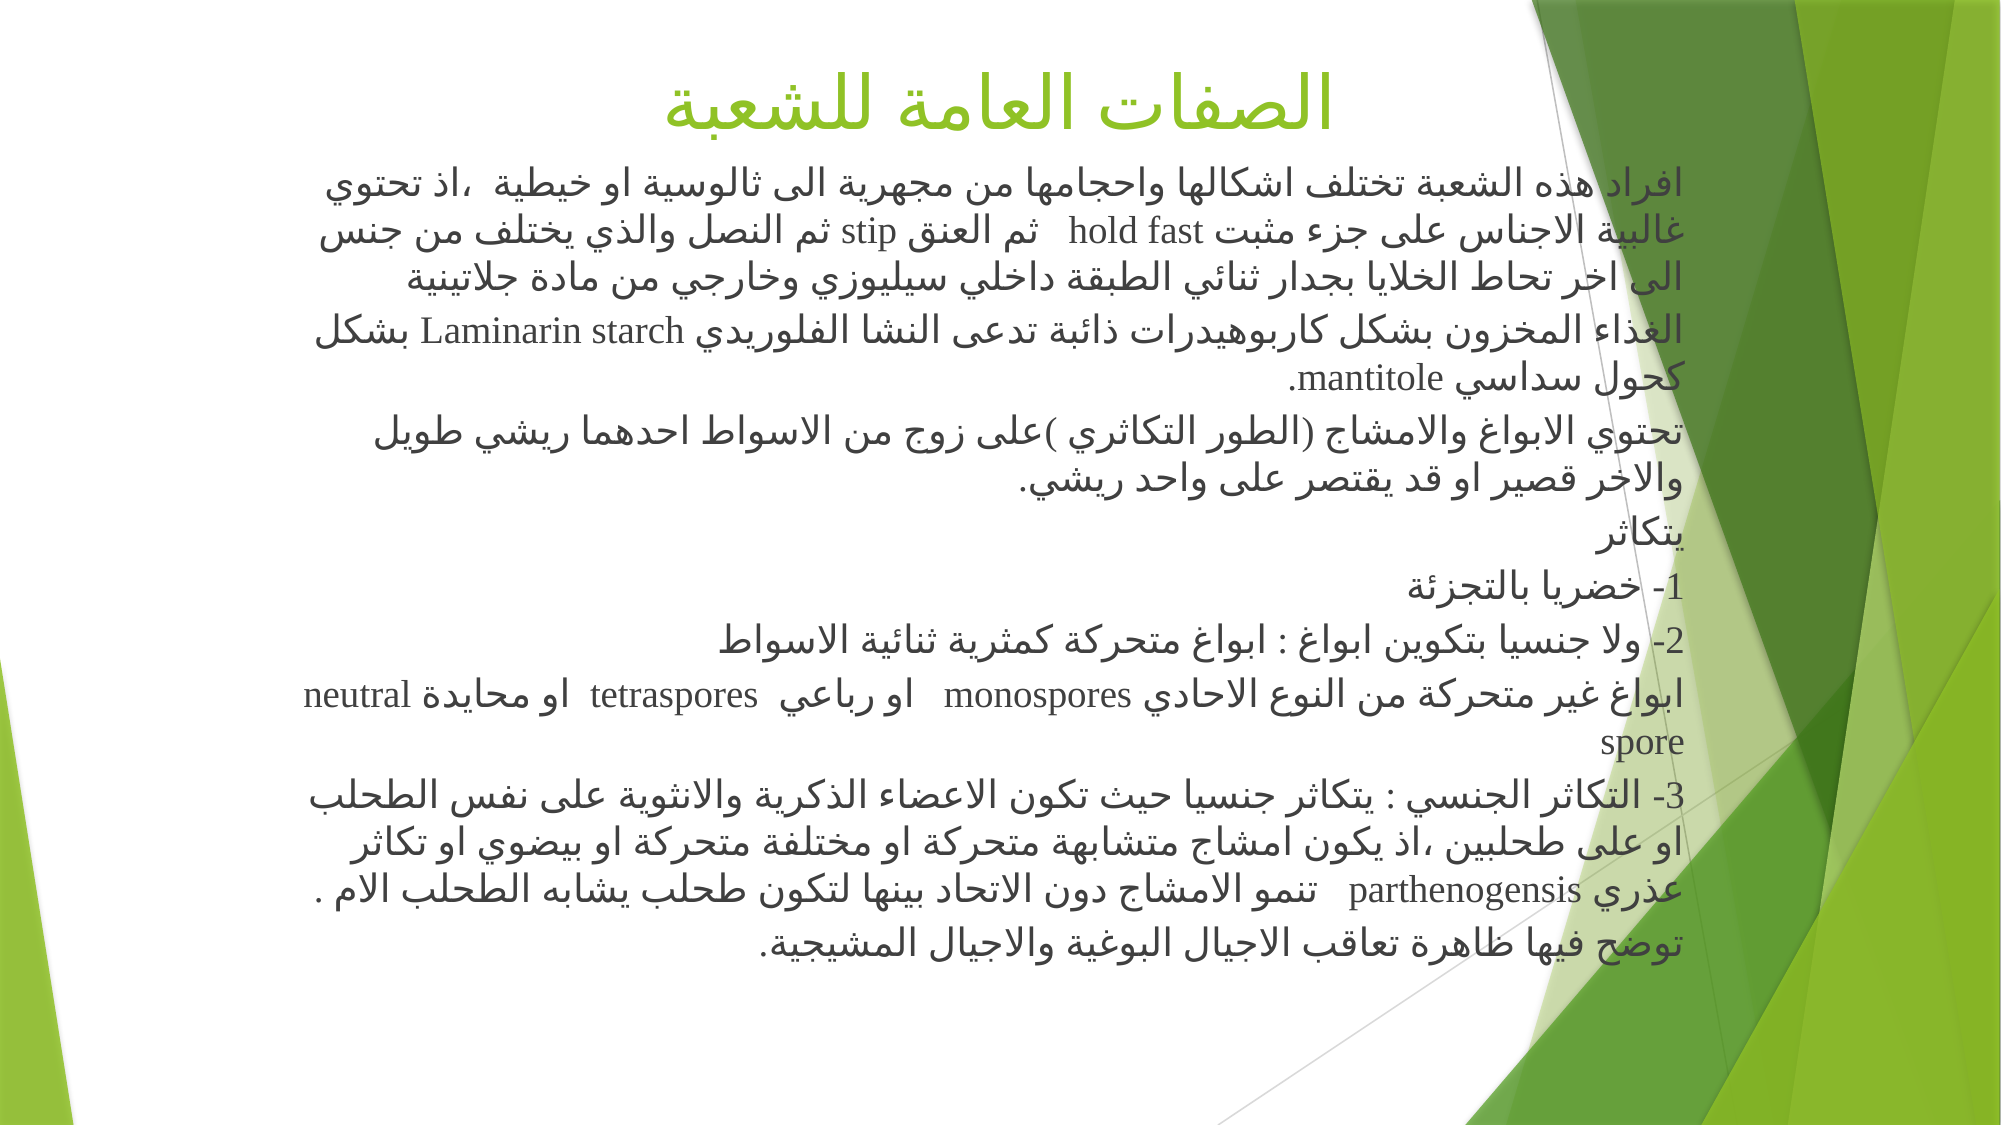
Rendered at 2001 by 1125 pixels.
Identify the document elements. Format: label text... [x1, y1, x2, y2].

title الصفات العامة للشعبة [324, 24, 1675, 149]
list افراد هذه الشعبة تختلف اشكالها واحجامها من مجهرية الى ثالوسية او خيطية ،اذ تحتوي غالبية الاجناس على جزء مثبت hold fast ثم العنق stip ثم النصل والذي يختلف من جنس الى اخر تحاط الخلايا بجدار ثنائي الطبقة داخلي سيليوزي وخارجي من مادة جلاتينية الغذاء المخزون بشكل كاربوهيدرات ذائبة تدعى النشا الفلوريدي Laminarin starch بشكل كحول سداسي mantitole. تحتوي الابواغ والامشاج (الطور التكاثري )على زوج من الاسواط احدهما ريشي طويل والاخر قصير او قد يقتصر على واحد ريشي. يتكاثر 1- خضريا بالتجزئة 2- ولا جنسيا بتكوين ابواغ : ابواغ متحركة كمثرية ثنائية الاسواط ابواغ غير متحركة من النوع الاحادي monospores او رباعي tetraspores او محايدة neutral spore 3- التكاثر الجنسي : يتكاثر جنسيا حيث تكون الاعضاء الذكرية والانثوية على نفس الطحلب او على طحلبين ،اذ يكون امشاج متشابهة متحركة او مختلفة متحركة او بيضوي او تكاثر عذري parthenogensis تنمو الامشاج دون الاتحاد بينها لتكون طحلب يشابه الطحلب الام . توضح فيها ظاهرة تعاقب الاجيال البوغية والاجيال المشيجية. [287, 149, 1700, 1075]
